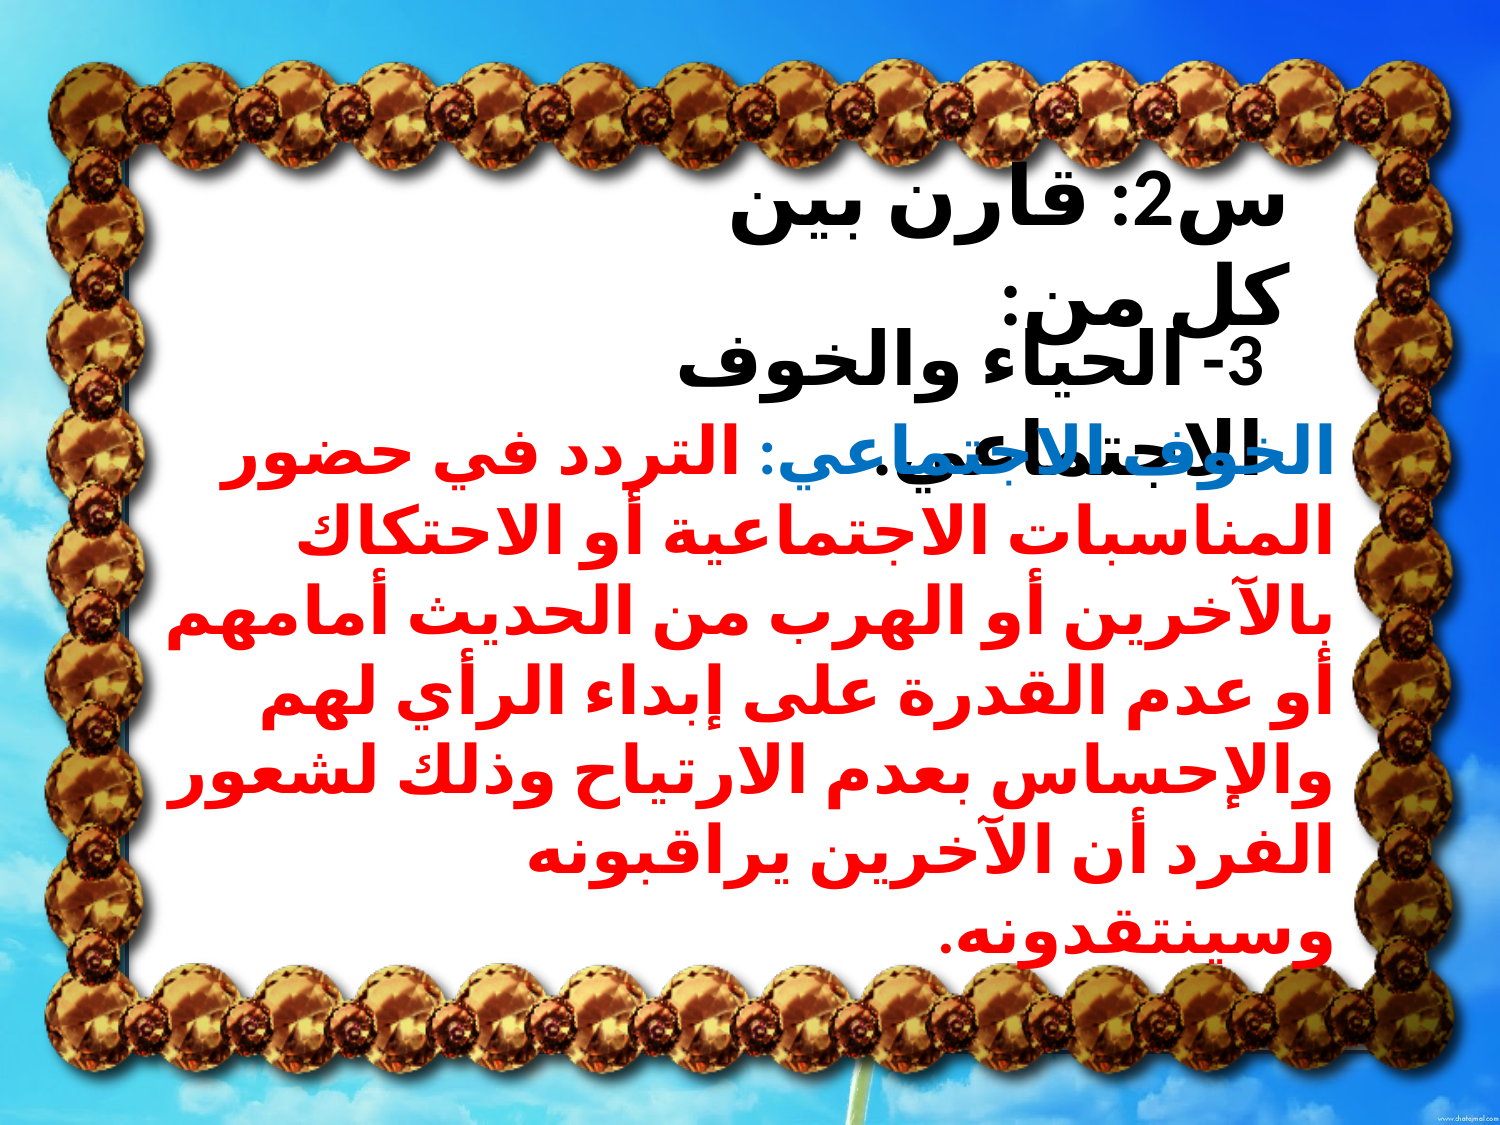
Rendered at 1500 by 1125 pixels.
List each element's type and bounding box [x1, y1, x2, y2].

text_box [0, 0, 1500, 1125]
